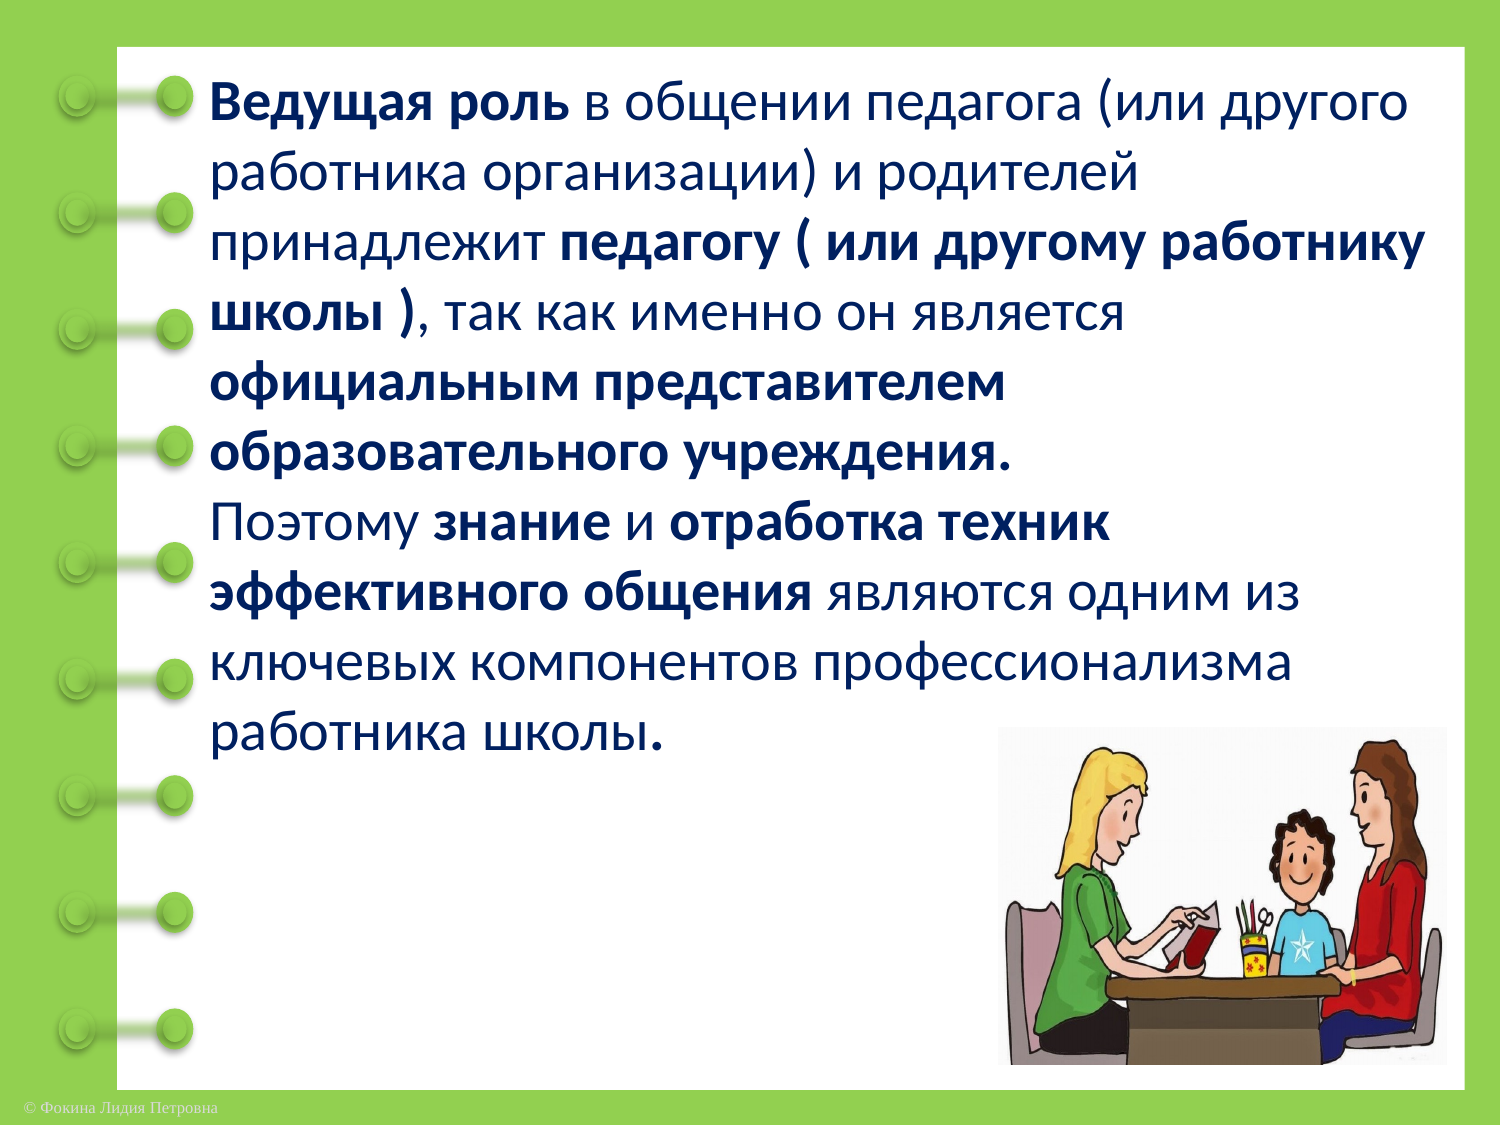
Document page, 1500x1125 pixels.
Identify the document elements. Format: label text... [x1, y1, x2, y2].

list Ведущая роль в общении педагога (или другого работника организации) и родителей принадлежит педагогу ( или другому работнику школы ), так как именно он является официальным представителем образовательного учреждения. Поэтому знание и отработка техник эффективного общения являются одним из ключевых компонентов профессионализма работника школы. [194, 54, 1447, 811]
picture [997, 727, 1448, 1066]
